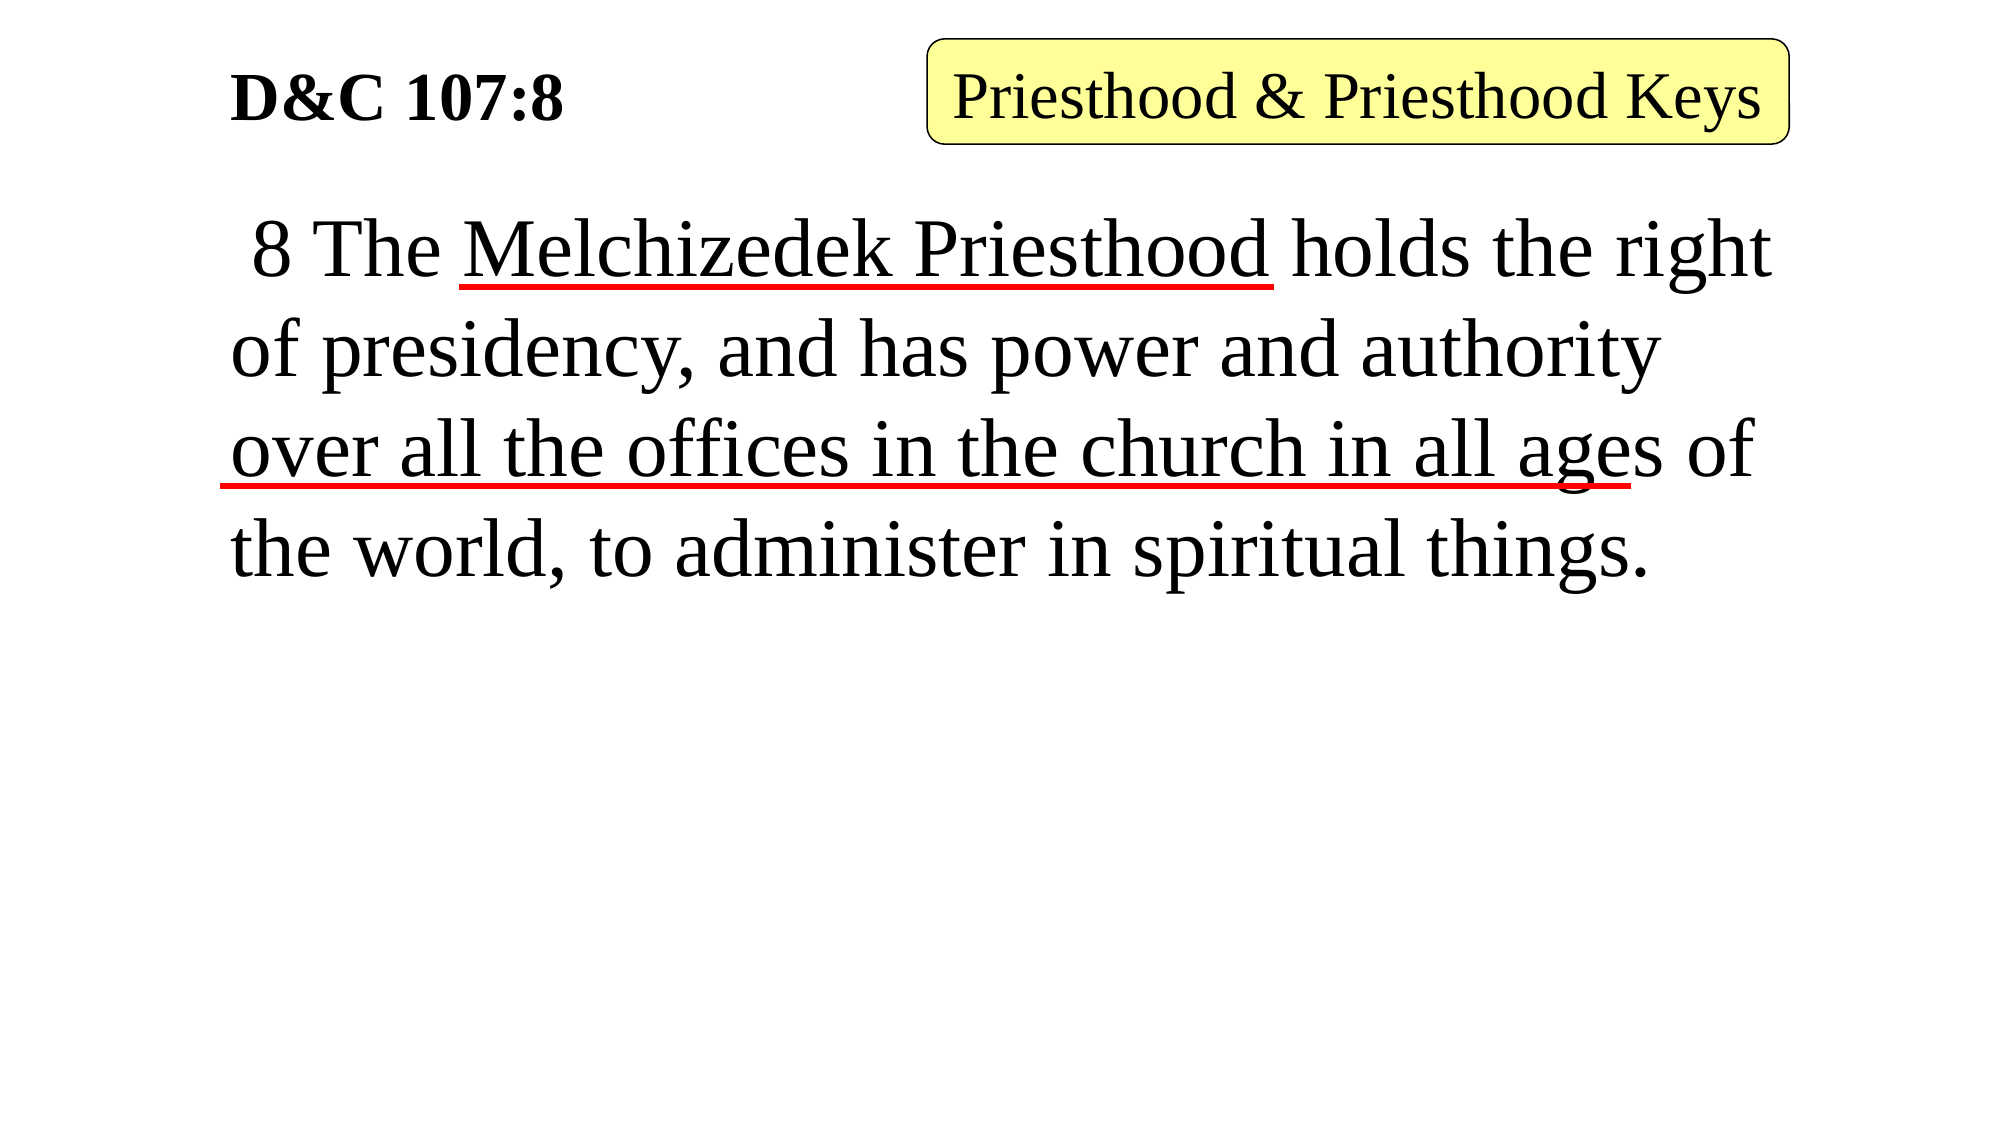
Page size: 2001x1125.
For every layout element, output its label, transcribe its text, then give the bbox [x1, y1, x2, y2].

title D&C 107:8 [216, 43, 934, 142]
list 8 The Melchizedek Priesthood holds the right of presidency, and has power and authority over all the offices in the church in all ages of the world, to administer in spiritual things. [216, 185, 1790, 1061]
text_box Priesthood & Priesthood Keys [927, 38, 1790, 145]
